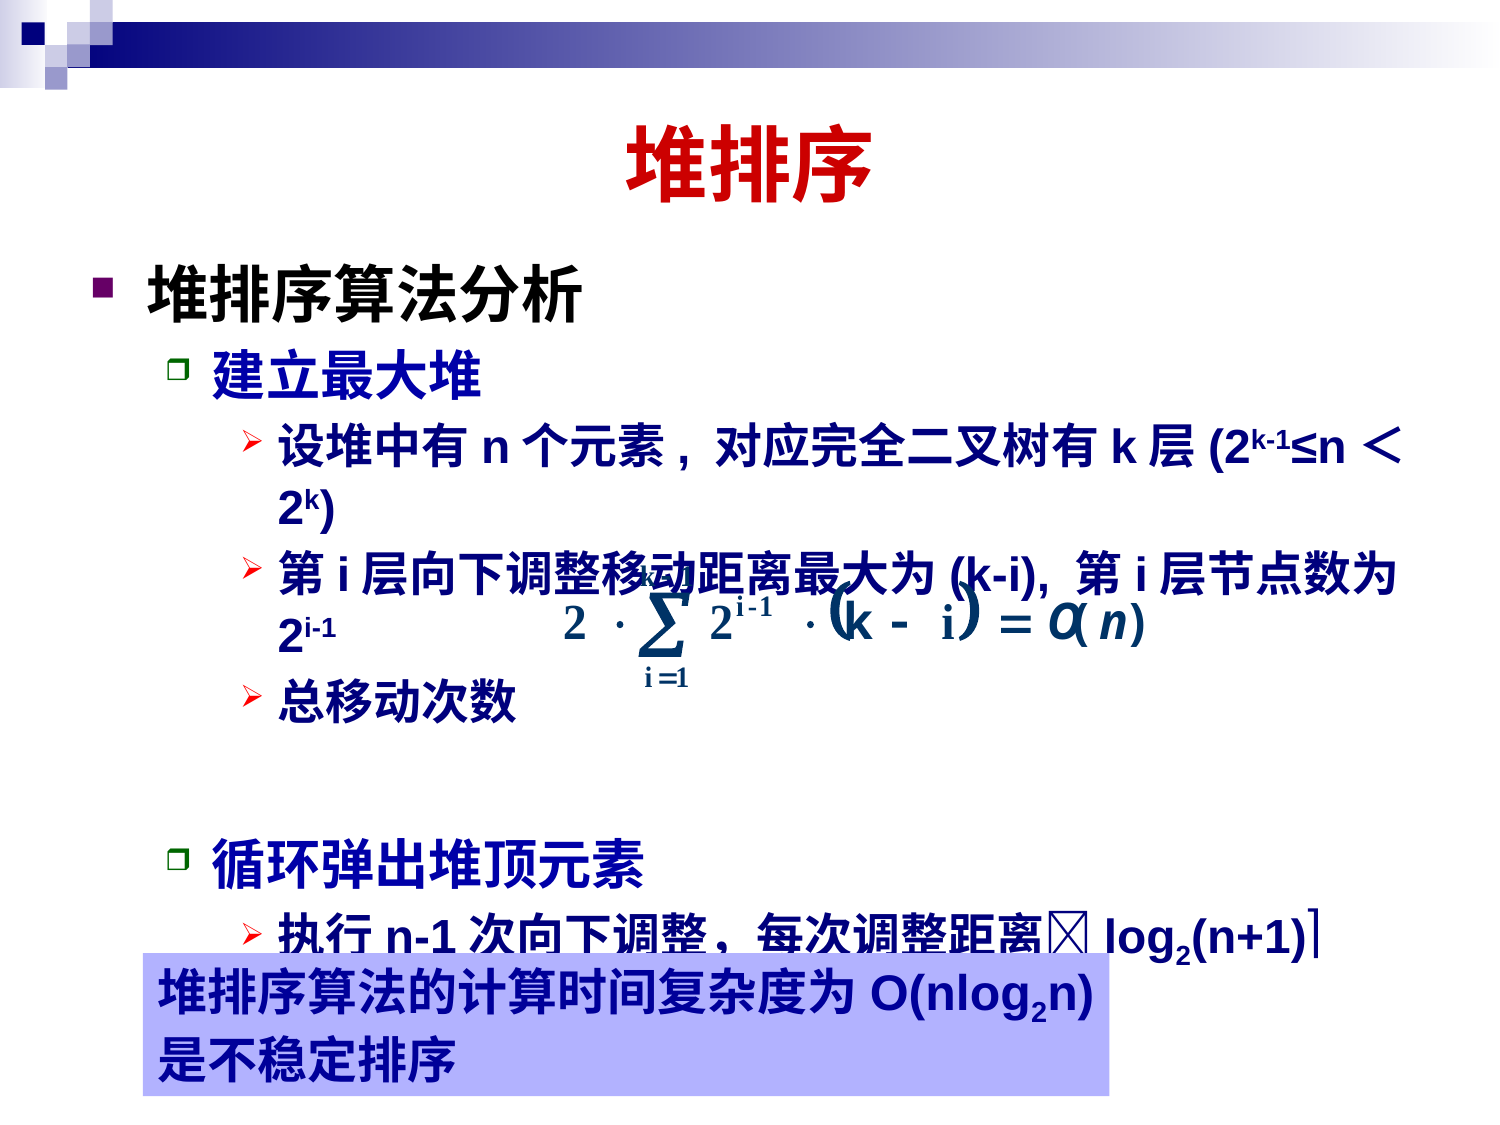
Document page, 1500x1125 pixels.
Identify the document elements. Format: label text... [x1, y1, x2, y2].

text_box 堆排序算法的计算时间复杂度为O(nlog2n) 是不稳定排序 [142, 953, 1110, 1097]
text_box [554, 550, 1153, 696]
title 堆排序 [75, 75, 1425, 243]
list 堆排序算法分析 建立最大堆 设堆中有n个元素, 对应完全二叉树有k层(2k-1≤n＜2k) 第i层向下调整移动距离最大为(k-i), 第i层节点数为2i-1 总移动次数 循环弹出堆顶元素 执行n-1次向下调整，每次调整距离log2(n+1) 总调整时间O(nlog2n) [75, 243, 1425, 1024]
